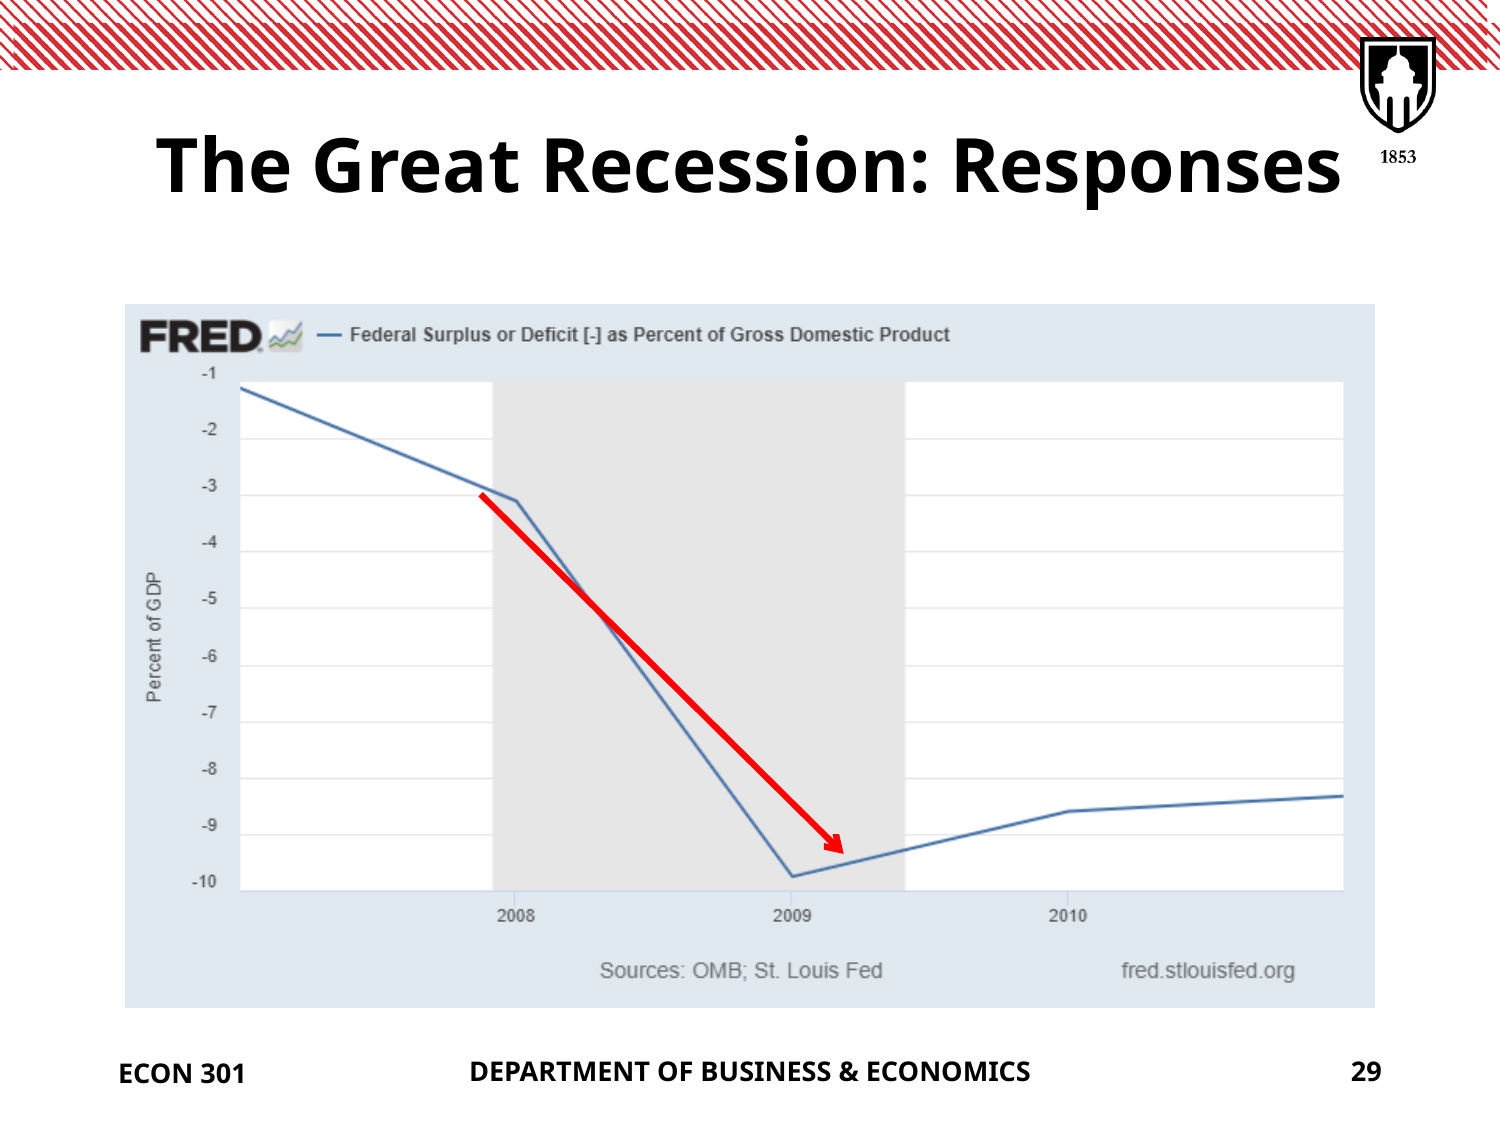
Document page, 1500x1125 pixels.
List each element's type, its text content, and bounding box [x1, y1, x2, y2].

title The Great Recession: Responses [103, 59, 1397, 278]
picture [0, 0, 1500, 163]
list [124, 304, 1376, 1008]
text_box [480, 494, 844, 854]
footer DEPARTMENT OF BUSINESS & ECONOMICS [277, 1042, 1059, 1103]
slide_number 29 [1059, 1042, 1397, 1103]
slide_number ECON 301 [103, 1042, 277, 1103]
